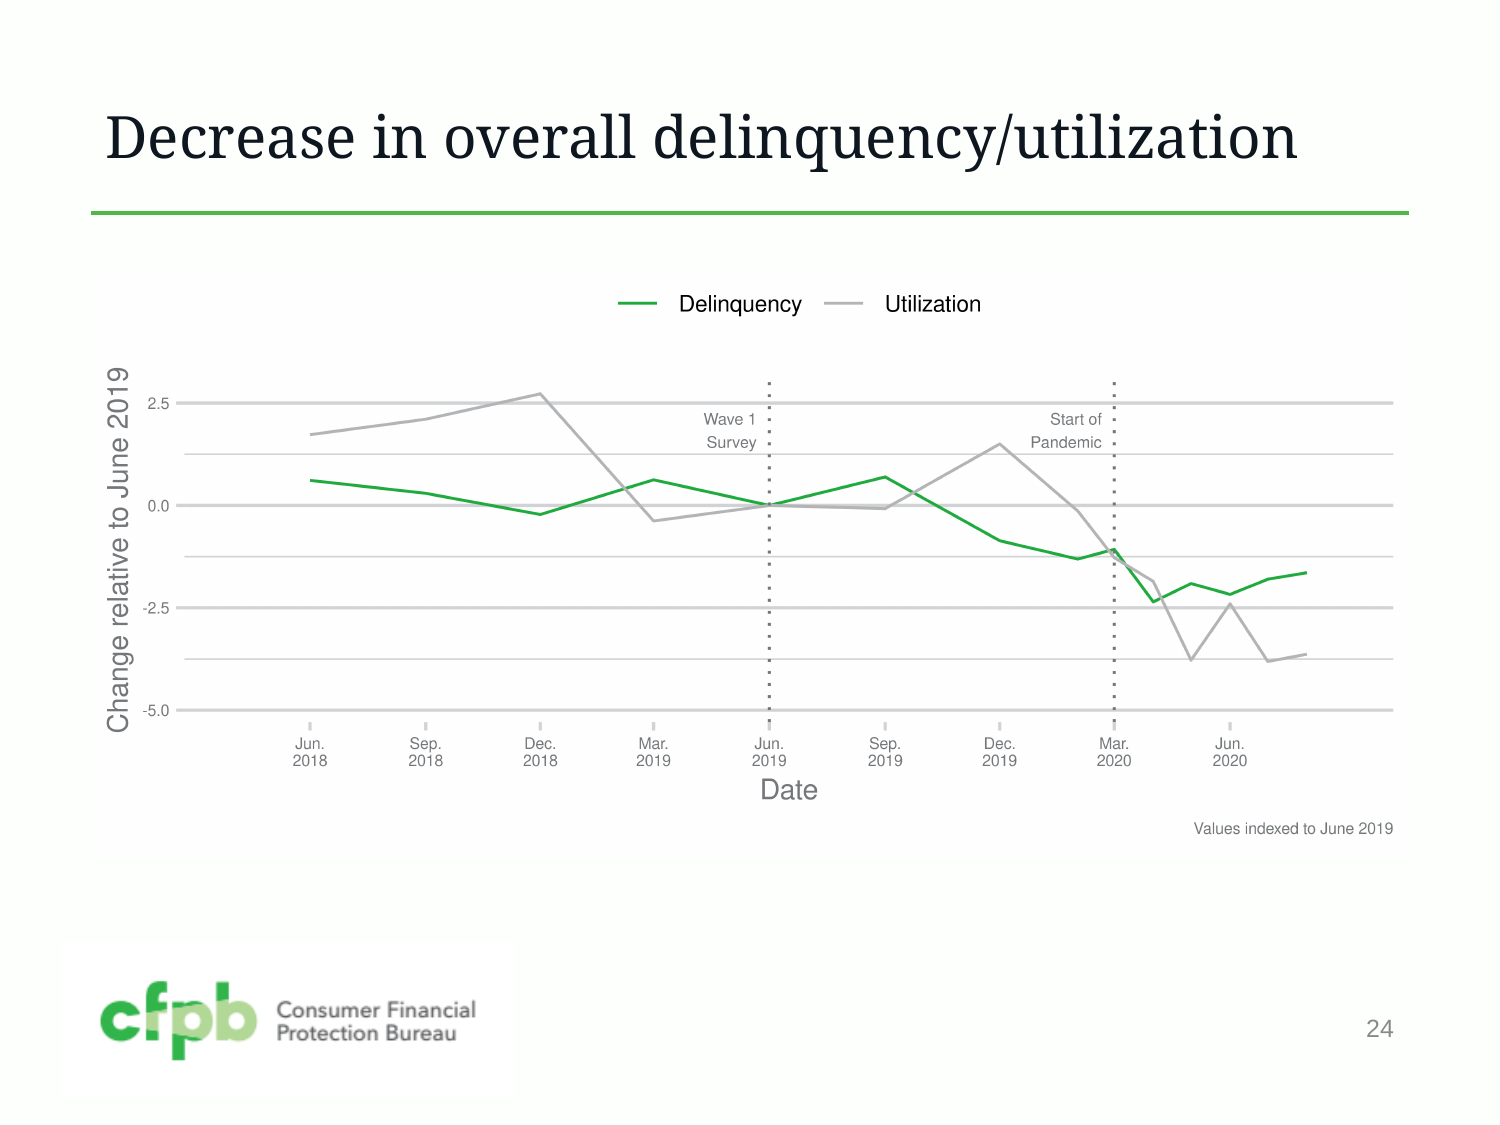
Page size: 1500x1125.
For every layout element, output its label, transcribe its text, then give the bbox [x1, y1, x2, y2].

picture [90, 270, 1410, 855]
footer 24 [934, 997, 1410, 1058]
title Decrease in overall delinquency/utilization [90, 74, 1410, 197]
